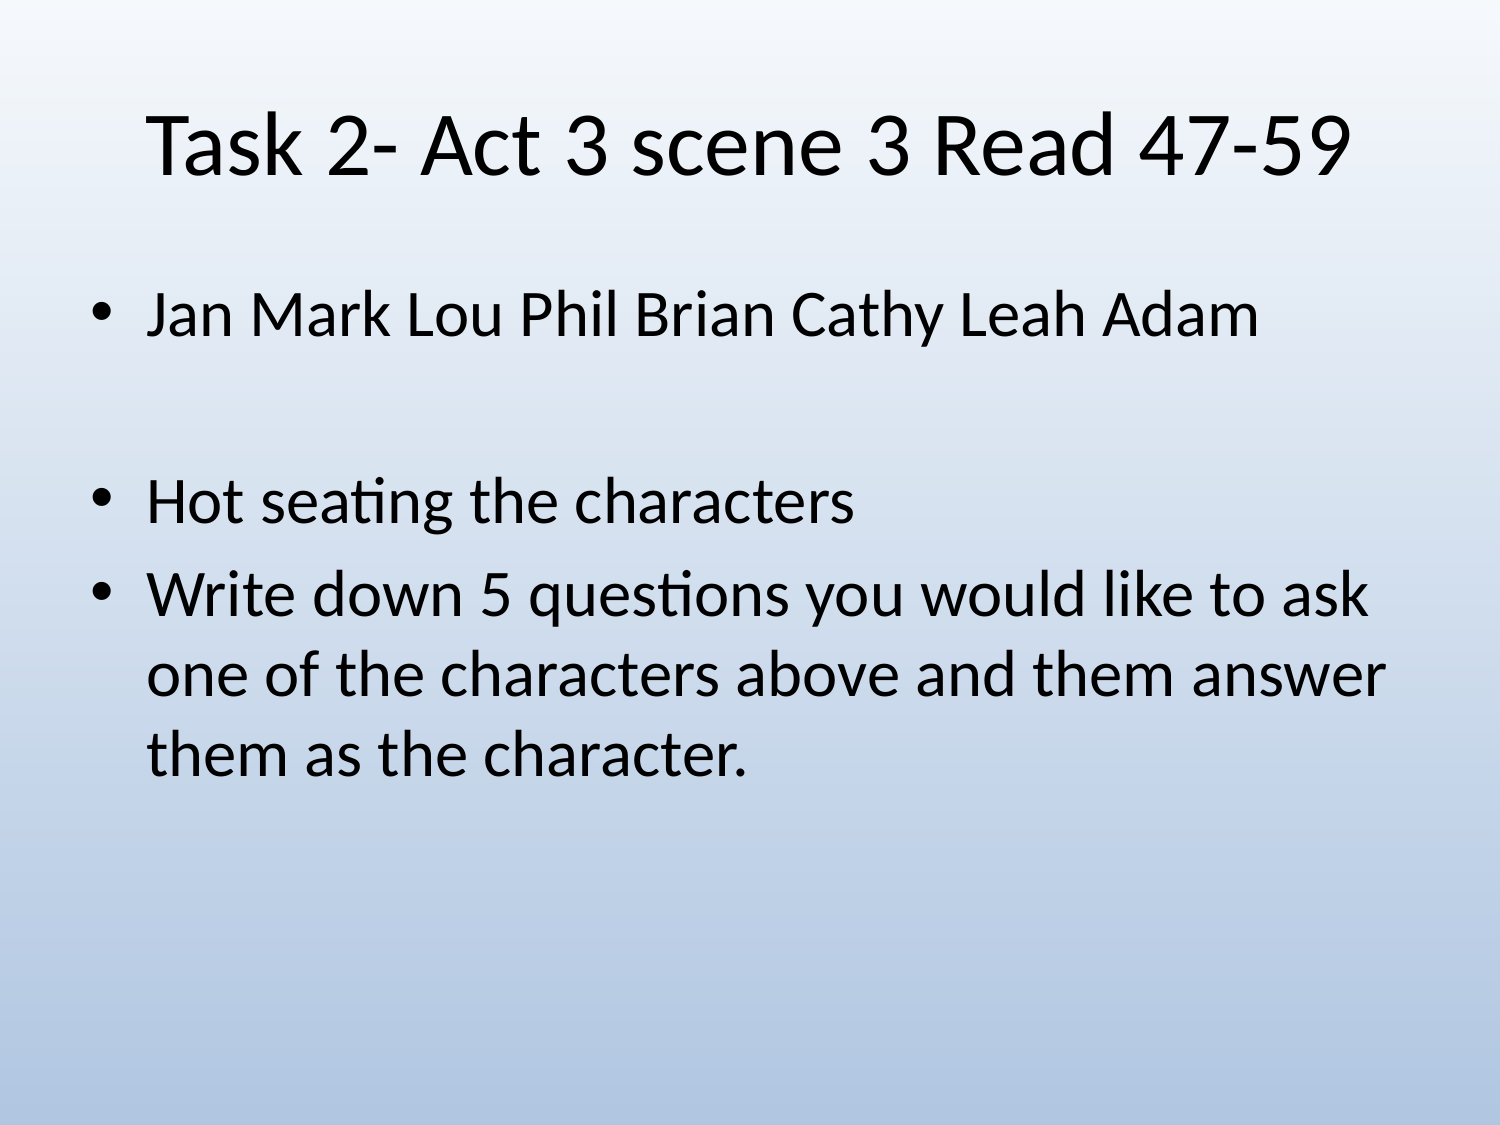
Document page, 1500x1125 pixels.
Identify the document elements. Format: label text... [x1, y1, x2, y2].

title Task 2- Act 3 scene 3 Read 47-59 [75, 45, 1425, 233]
list Jan Mark Lou Phil Brian Cathy Leah Adam Hot seating the characters Write down 5 questions you would like to ask one of the characters above and them answer them as the character. [75, 262, 1425, 1005]
